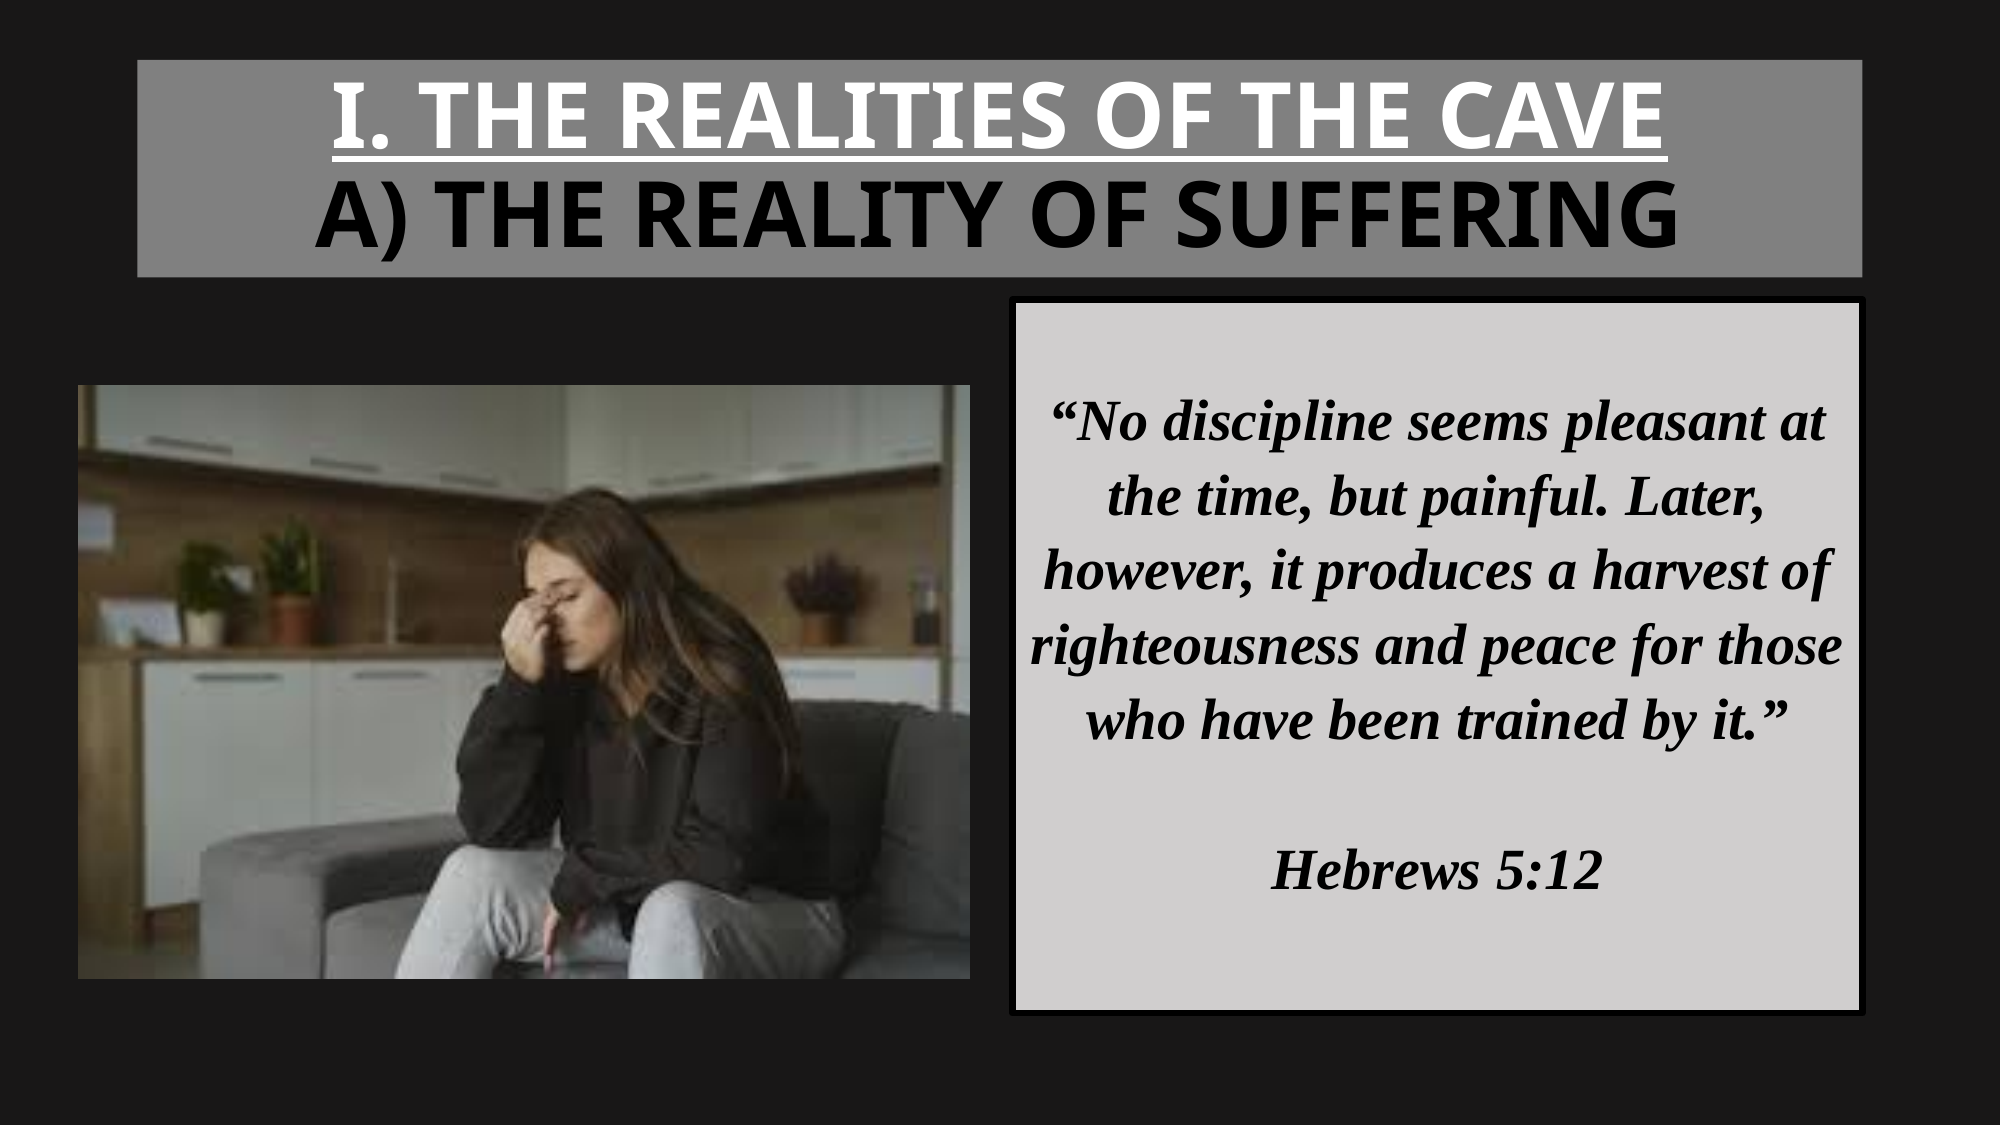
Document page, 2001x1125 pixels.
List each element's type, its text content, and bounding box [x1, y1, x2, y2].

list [78, 385, 970, 979]
title I. THE REALITIES OF THE CAVE A) THE REALITY OF SUFFERING [137, 59, 1863, 278]
list “No discipline seems pleasant at the time, but painful. Later, however, it produces a harvest of righteousness and peace for those who have been trained by it.” Hebrews 5:12 [1012, 299, 1863, 1014]
